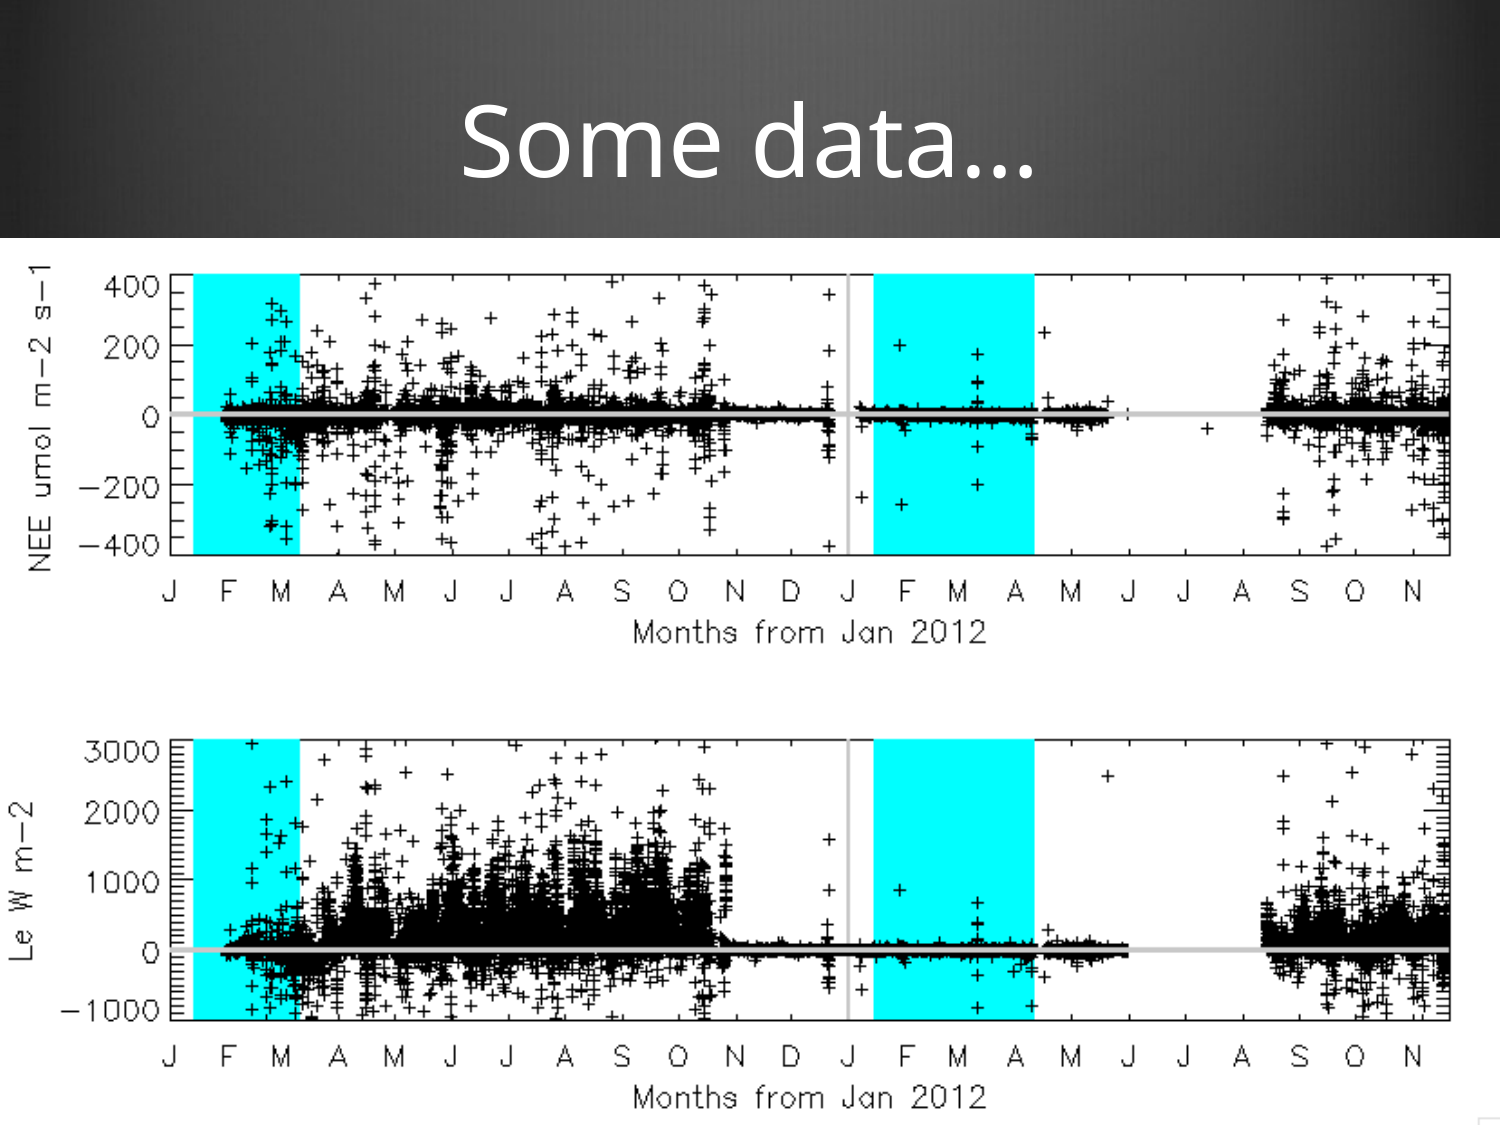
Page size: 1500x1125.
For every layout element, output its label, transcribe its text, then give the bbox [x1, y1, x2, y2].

title Some data… [112, 19, 1388, 231]
picture [0, 238, 1500, 1125]
